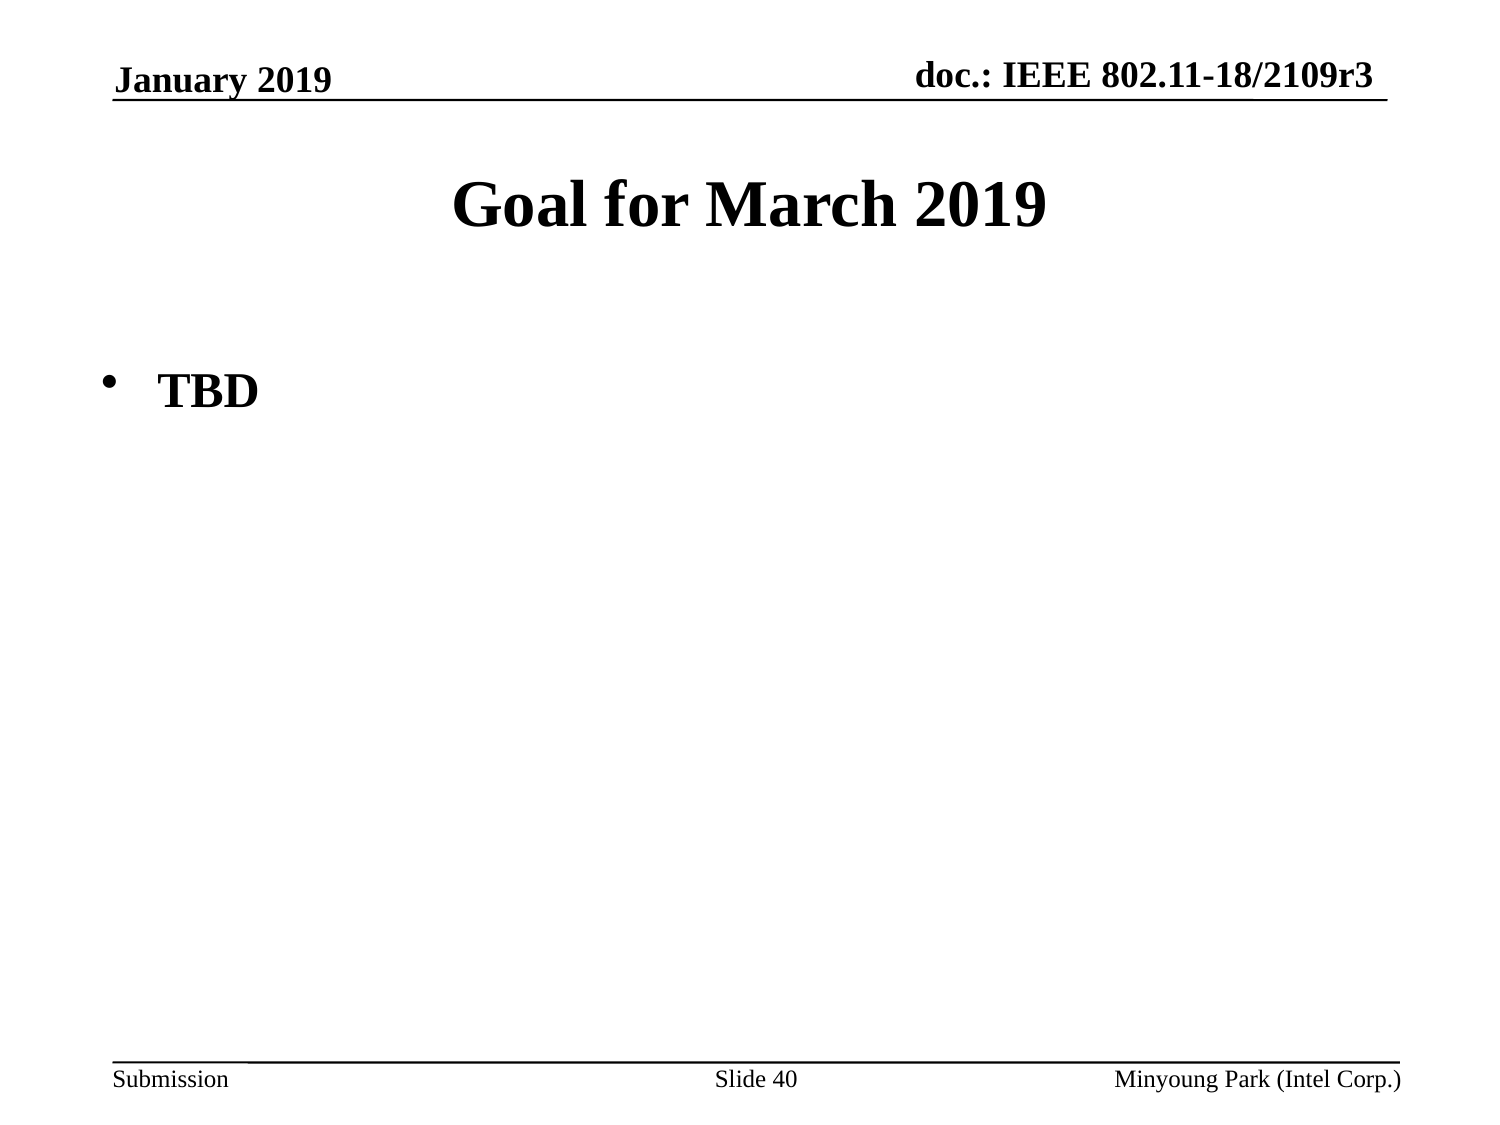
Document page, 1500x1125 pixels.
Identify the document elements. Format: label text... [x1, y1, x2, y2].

list TBD [85, 350, 1425, 1025]
slide_number Slide 40 [712, 1061, 800, 1093]
footer Minyoung Park (Intel Corp.) [949, 1061, 1402, 1093]
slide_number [114, 54, 335, 101]
title Goal for March 2019 [112, 112, 1388, 288]
